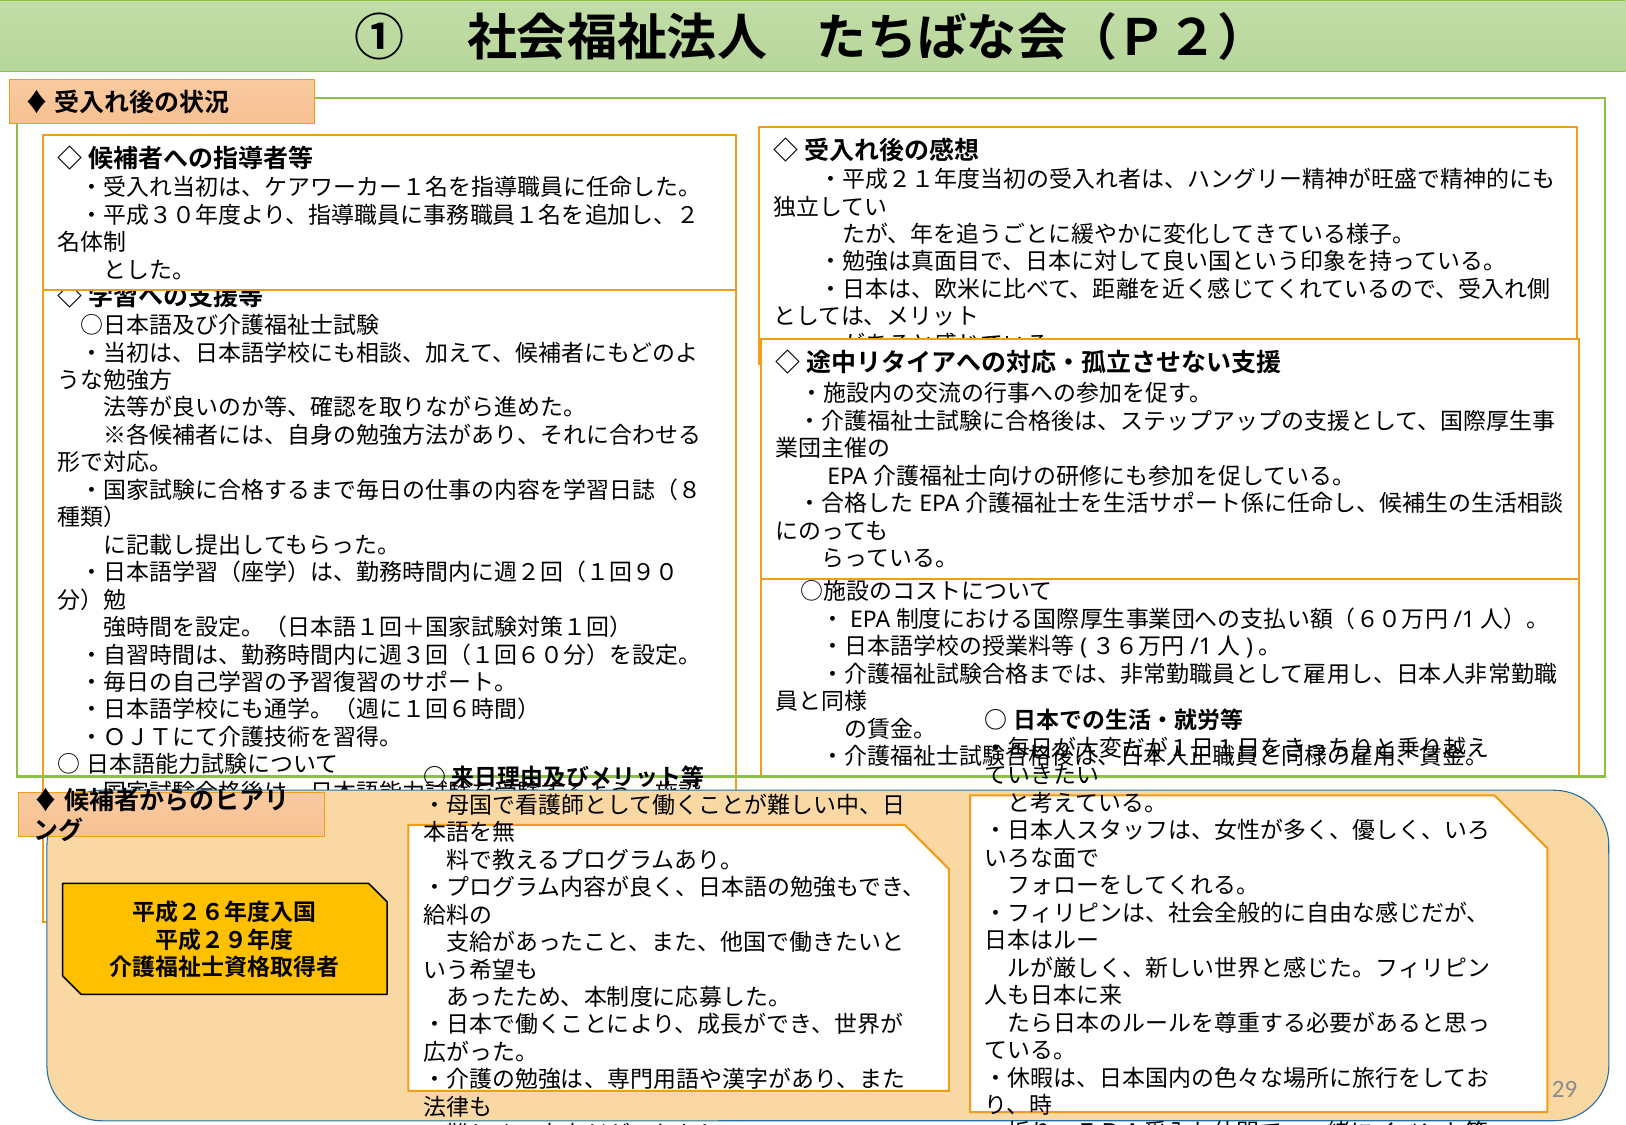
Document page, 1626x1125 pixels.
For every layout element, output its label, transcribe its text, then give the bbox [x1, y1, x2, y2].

slide_number 28 [1226, 1057, 1593, 1118]
text_box ○来日理由及びメリット等 ・母国で看護師として働くことが難しい中、日本語を無 料で教えるプログラムあり。 ・プログラム内容が良く、日本語の勉強もでき、給料の 支給があったこと、また、他国で働きたいという希望も あったため、本制度に応募した。 ・日本で働くことにより、成長ができ、世界が広がった。 ・介護の勉強は、専門用語や漢字があり、また法律も 難しく、大変だが、おもしろい。 [407, 823, 950, 1092]
text_box ♦候補者からのヒアリング [18, 792, 325, 837]
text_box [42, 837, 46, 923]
text_box ♦受入れ後の状況 [9, 79, 315, 124]
text_box ○日本での生活・就労等 ・毎日が大変だが１日１日をきっちりと乗り越えていきたい と考えている。 ・日本人スタッフは、女性が多く、優しく、いろいろな面で フォローをしてくれる。 ・フィリピンは、社会全般的に自由な感じだが、日本はルー ルが厳しく、新しい世界と感じた。フィリピン人も日本に来 たら日本のルールを尊重する必要があると思っている。 ・休暇は、日本国内の色々な場所に旅行をしており、時 折り、ＥＰＡ受入れ仲間で、一緒にイベント等を行って、 過ごしている。 [969, 794, 1549, 1114]
text_box [16, 97, 1606, 778]
text_box 平成２６年度入国 平成２９年度 介護福祉士資格取得者 [62, 883, 388, 995]
text_box [46, 789, 1610, 1122]
text_box ① 社会福祉法人 たちばな会（Ｐ２） [0, 0, 1625, 72]
text_box ◇学習への支援等 ○日本語及び介護福祉士試験 ・当初は、日本語学校にも相談、加えて、候補者にもどのような勉強方 法等が良いのか等、確認を取りながら進めた。 ※各候補者には、自身の勉強方法があり、それに合わせる形で対応。 ・国家試験に合格するまで毎日の仕事の内容を学習日誌（８種類） に記載し提出してもらった。 ・日本語学習（座学）は、勤務時間内に週２回（１回９０分）勉 強時間を設定。（日本語１回＋国家試験対策１回） ・自習時間は、勤務時間内に週３回（１回６０分）を設定。 ・毎日の自己学習の予習復習のサポート。 ・日本語学校にも通学。（週に１回６時間） ・ＯＪＴにて介護技術を習得。 ○日本語能力試験について 国家試験合格後は、日本語能力試験を受験するよう、施設で推奨 しているが、費用が本人負担でもあるので、最終的には本人に任せて いる。 [42, 778, 737, 792]
